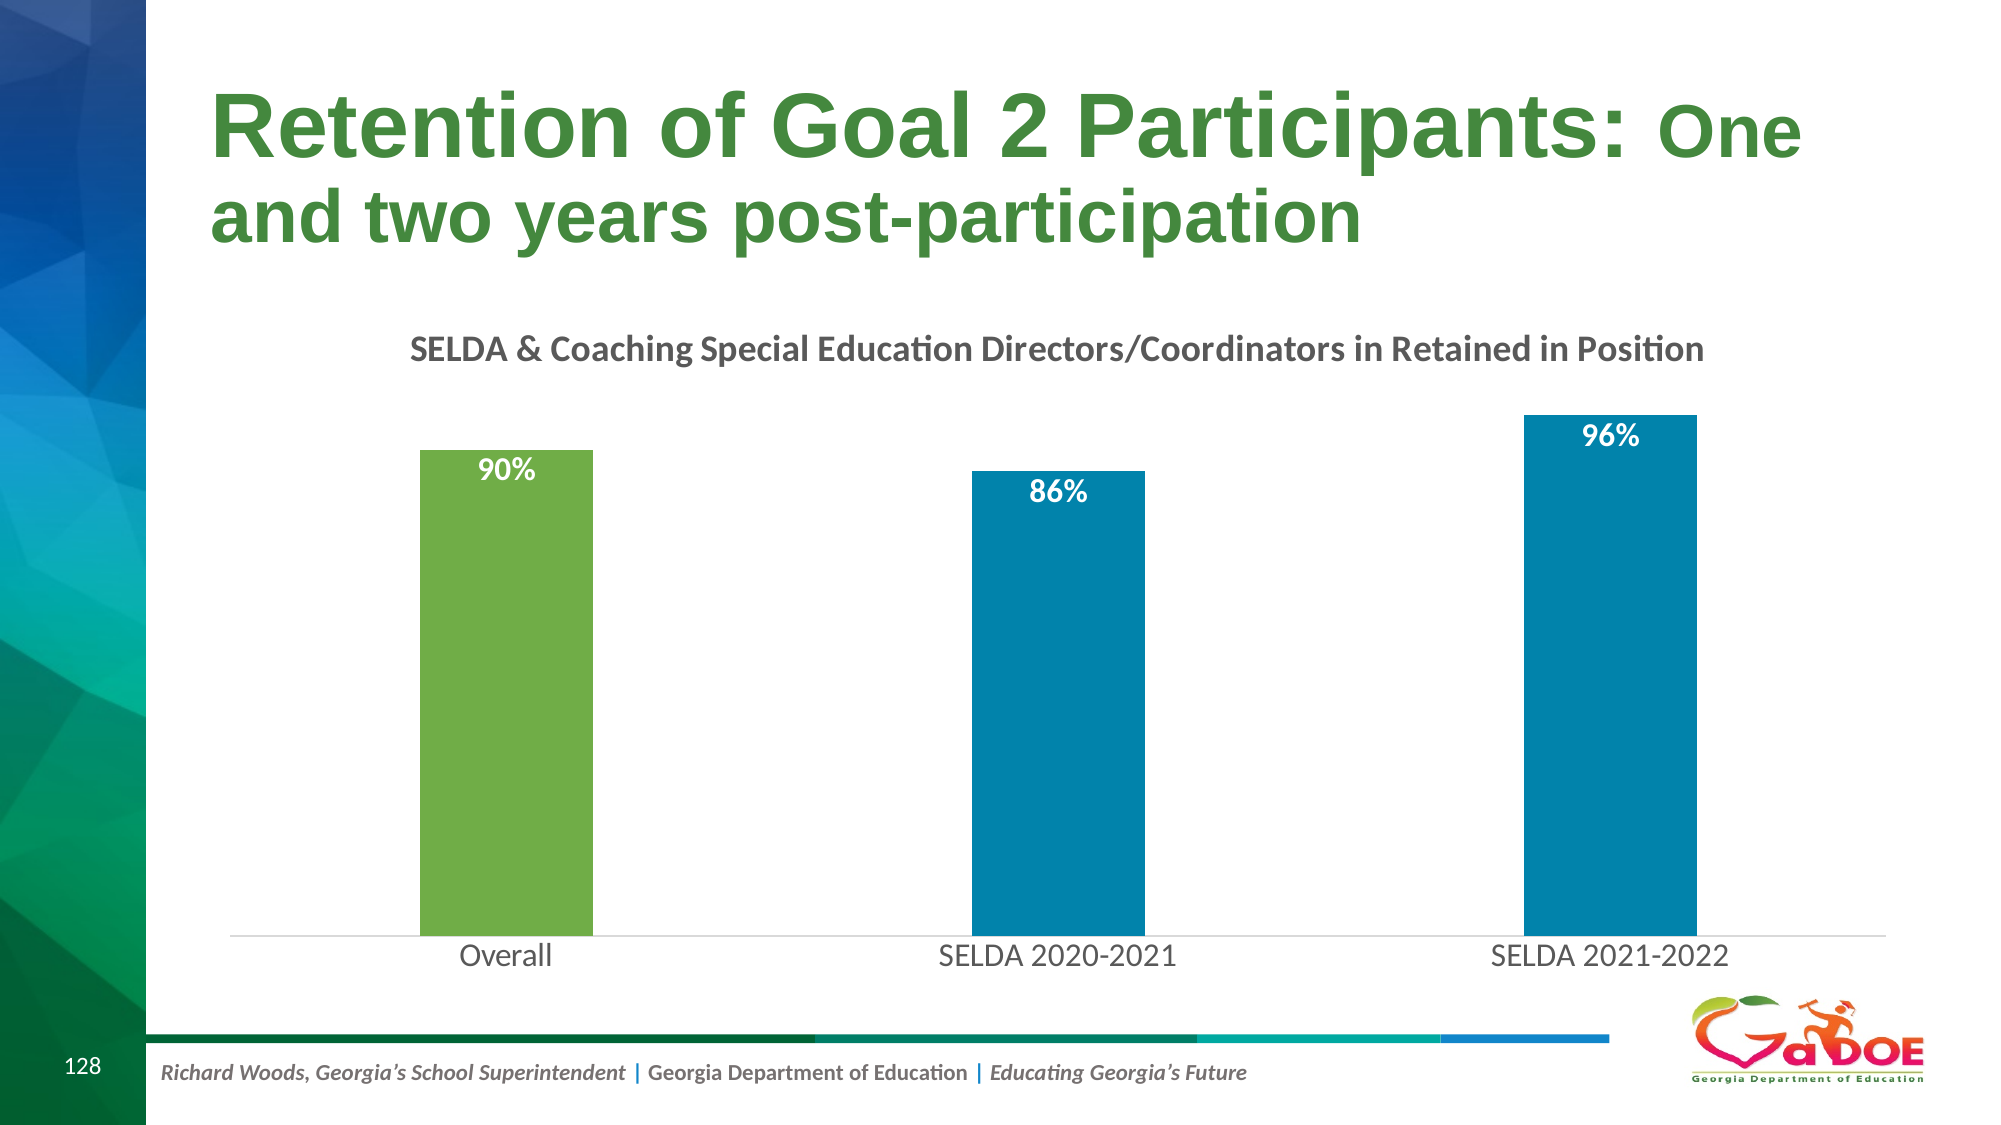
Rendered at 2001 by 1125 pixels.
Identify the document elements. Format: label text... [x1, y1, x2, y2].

slide_number 128 [48, 1038, 1952, 1092]
chart [195, 299, 1921, 989]
picture [0, 0, 146, 1125]
title Retention of Goal 2 Participants: One and two years post-participation [195, 59, 1921, 278]
picture [1684, 987, 1929, 1038]
